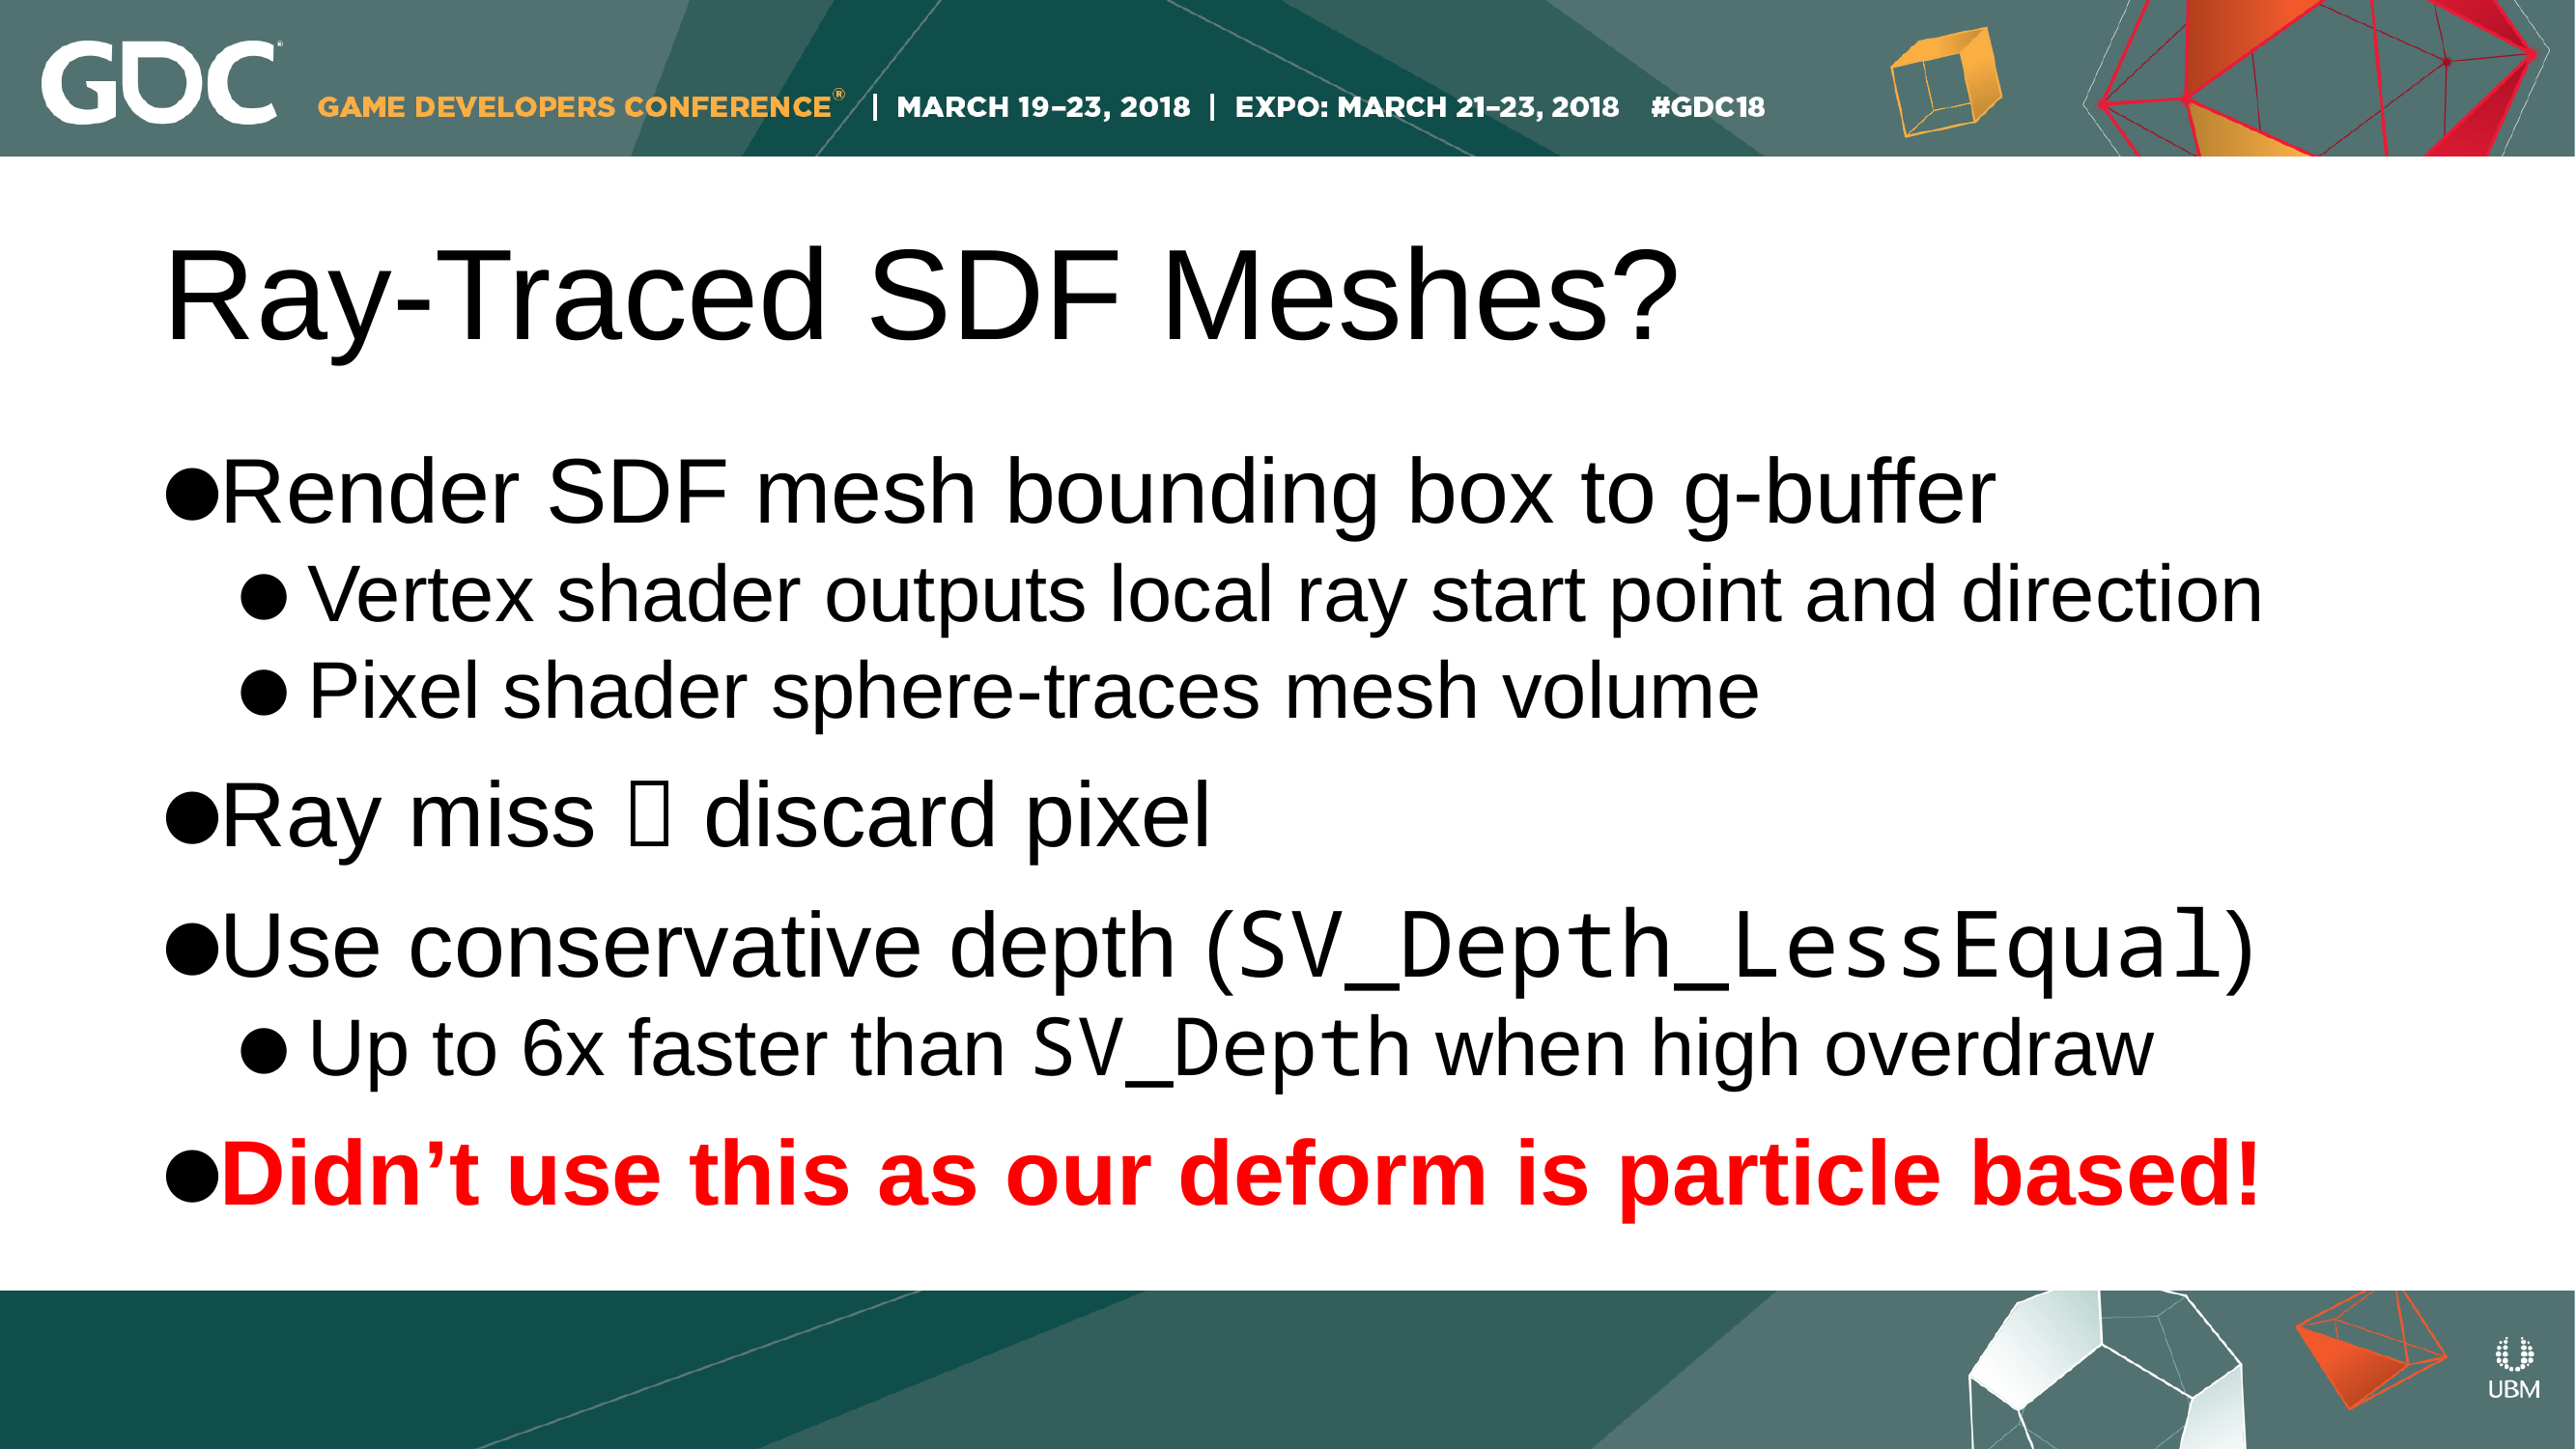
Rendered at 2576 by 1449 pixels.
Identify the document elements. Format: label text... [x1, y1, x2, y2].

title Ray-Traced SDF Meshes? [150, 197, 2426, 417]
picture [0, 0, 2575, 1449]
list Render SDF mesh bounding box to g-buffer Vertex shader outputs local ray start point and direction Pixel shader sphere-traces mesh volume Ray miss  discard pixel Use conservative depth (SV_Depth_LessEqual) Up to 6x faster than SV_Depth when high overdraw Didn’t use this as our deform is particle based! [150, 417, 2426, 1243]
